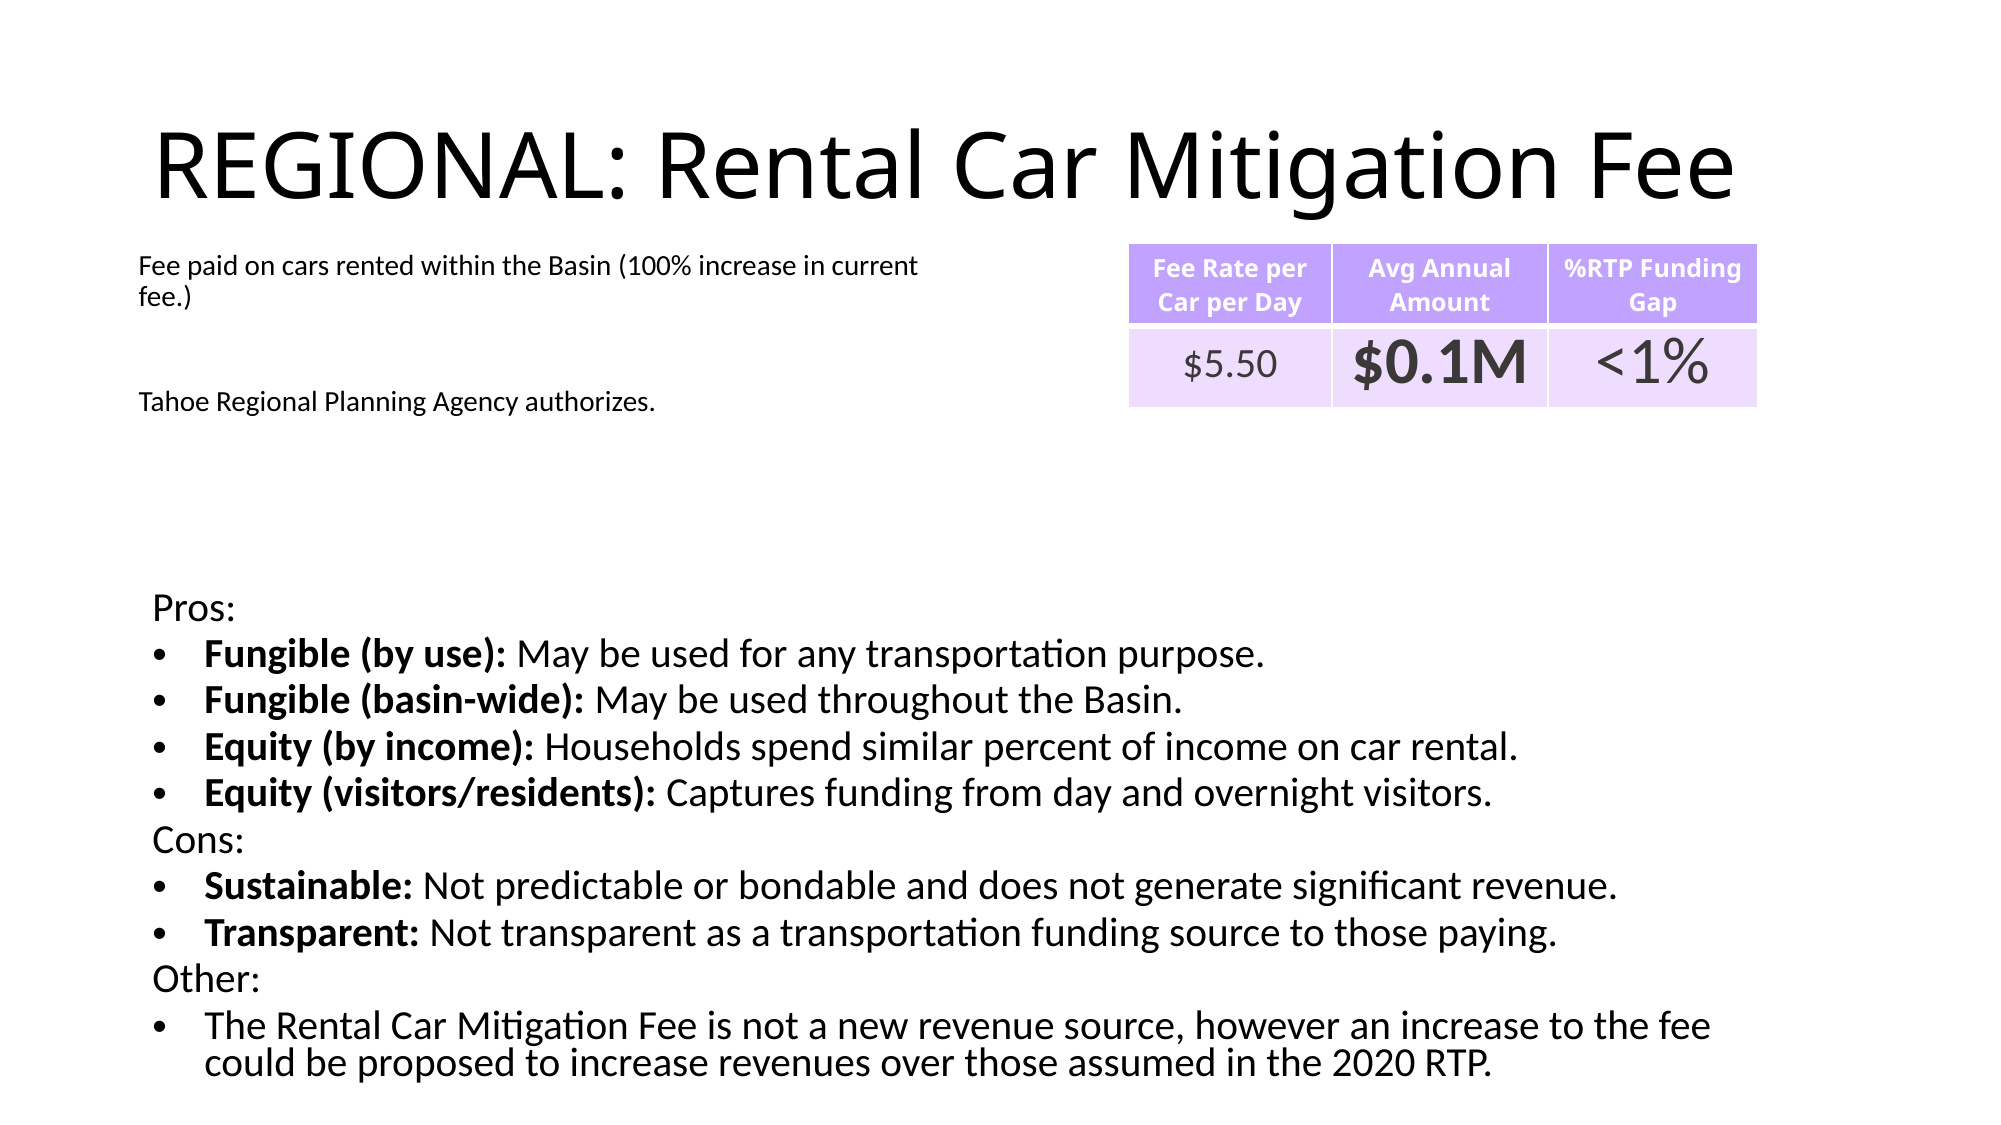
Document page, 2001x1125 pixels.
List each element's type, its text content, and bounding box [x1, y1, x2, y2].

table_cell $0.1M [1333, 329, 1547, 407]
title REGIONAL: Rental Car Mitigation Fee [137, 59, 1863, 278]
table_header Fee Rate per Car per Day [1129, 244, 1331, 323]
table_cell <1% [1549, 329, 1757, 407]
table_header Avg Annual Amount [1333, 244, 1547, 323]
list Fee paid on cars rented within the Basin (100% increase in current fee.) Tahoe Regional Planning Agency authorizes. [123, 242, 971, 584]
table_header %RTP Funding Gap [1549, 244, 1757, 323]
text_box Pros: Fungible (by use): May be used for any transportation purpose. Fungible (basin-wide): May be used throughout the Basin. Equity (by income): Households spend similar percent of income on car rental. Equity (visitors/residents): Captures funding from day and overnight visitors. Cons: Sustainable: Not predictable or bondable and does not generate significant revenue. Transparent: Not transparent as a transportation funding source to those paying. Other: The Rental Car Mitigation Fee is not a new revenue source, however an increase to the fee could be proposed to increase revenues over those assumed in the 2020 RTP. [137, 583, 1765, 1114]
table_cell $5.50 [1129, 329, 1331, 407]
